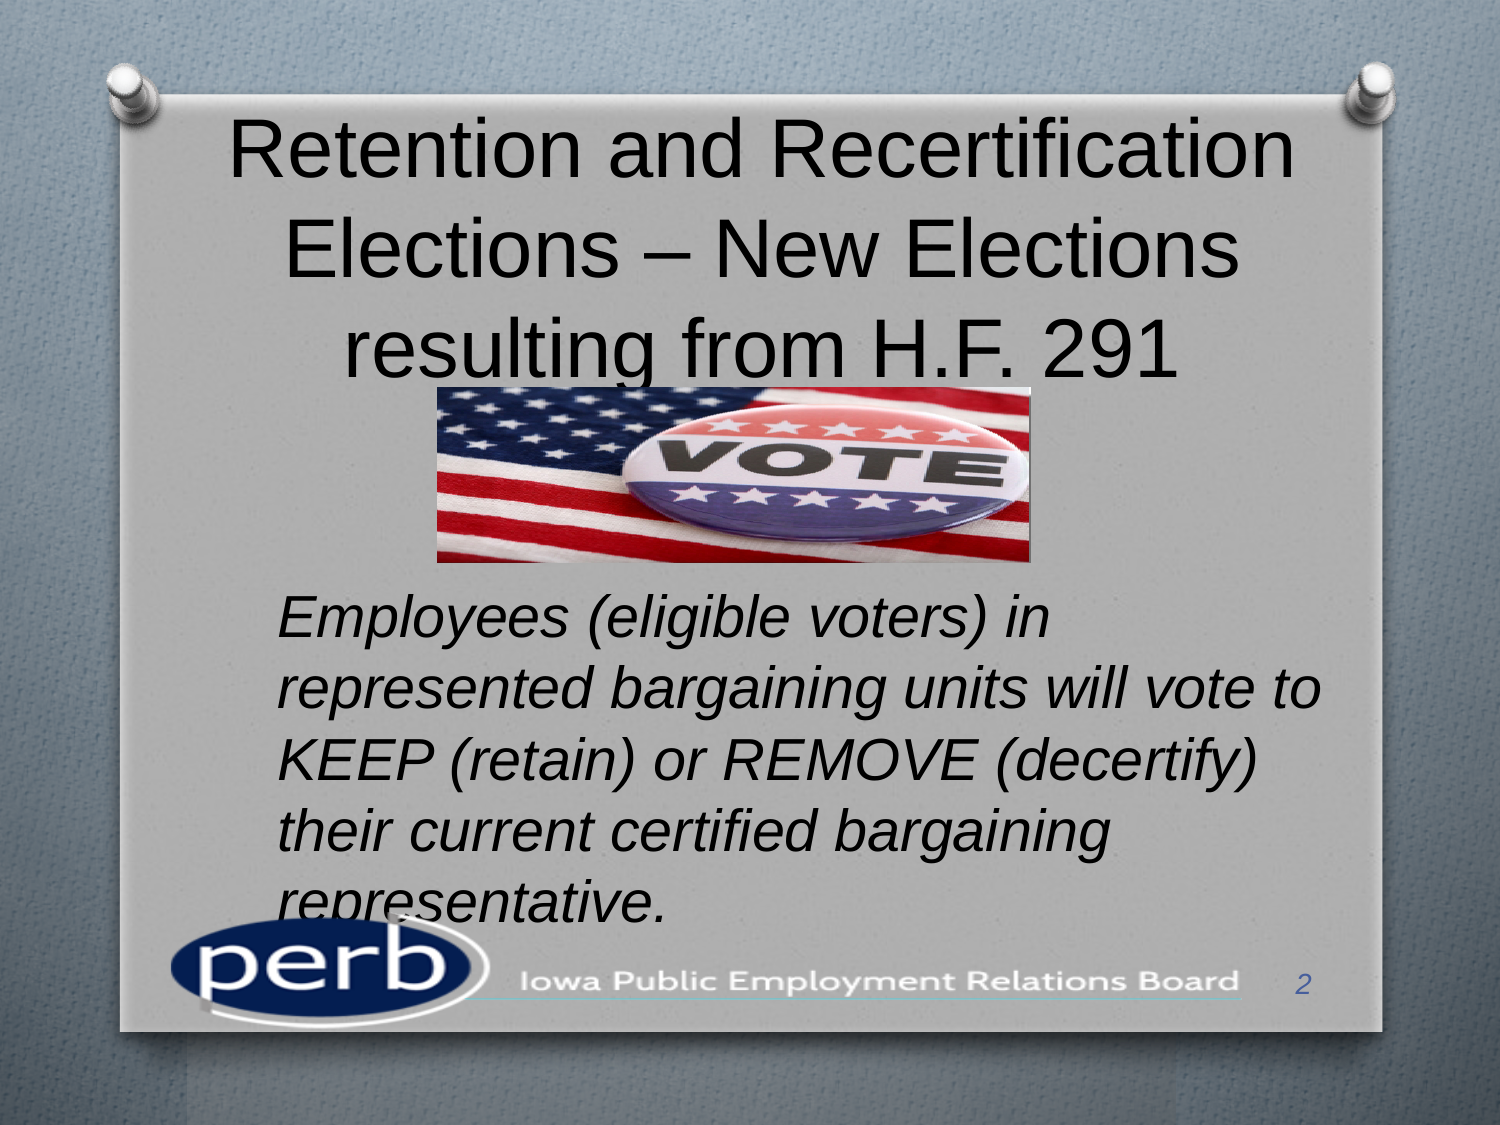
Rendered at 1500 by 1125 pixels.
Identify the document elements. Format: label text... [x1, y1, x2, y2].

title Retention and Recertification Elections – New Elections resulting from H.F. 291 [212, 64, 1313, 402]
picture [75, 29, 198, 153]
list Employees (eligible voters) in represented bargaining units will vote to KEEP (retain) or REMOVE (decertify) their current certified bargaining representative. [262, 570, 1375, 946]
picture [437, 387, 1031, 563]
picture [169, 912, 1244, 1030]
slide_number 2 [1258, 952, 1350, 1013]
picture [1317, 35, 1439, 156]
